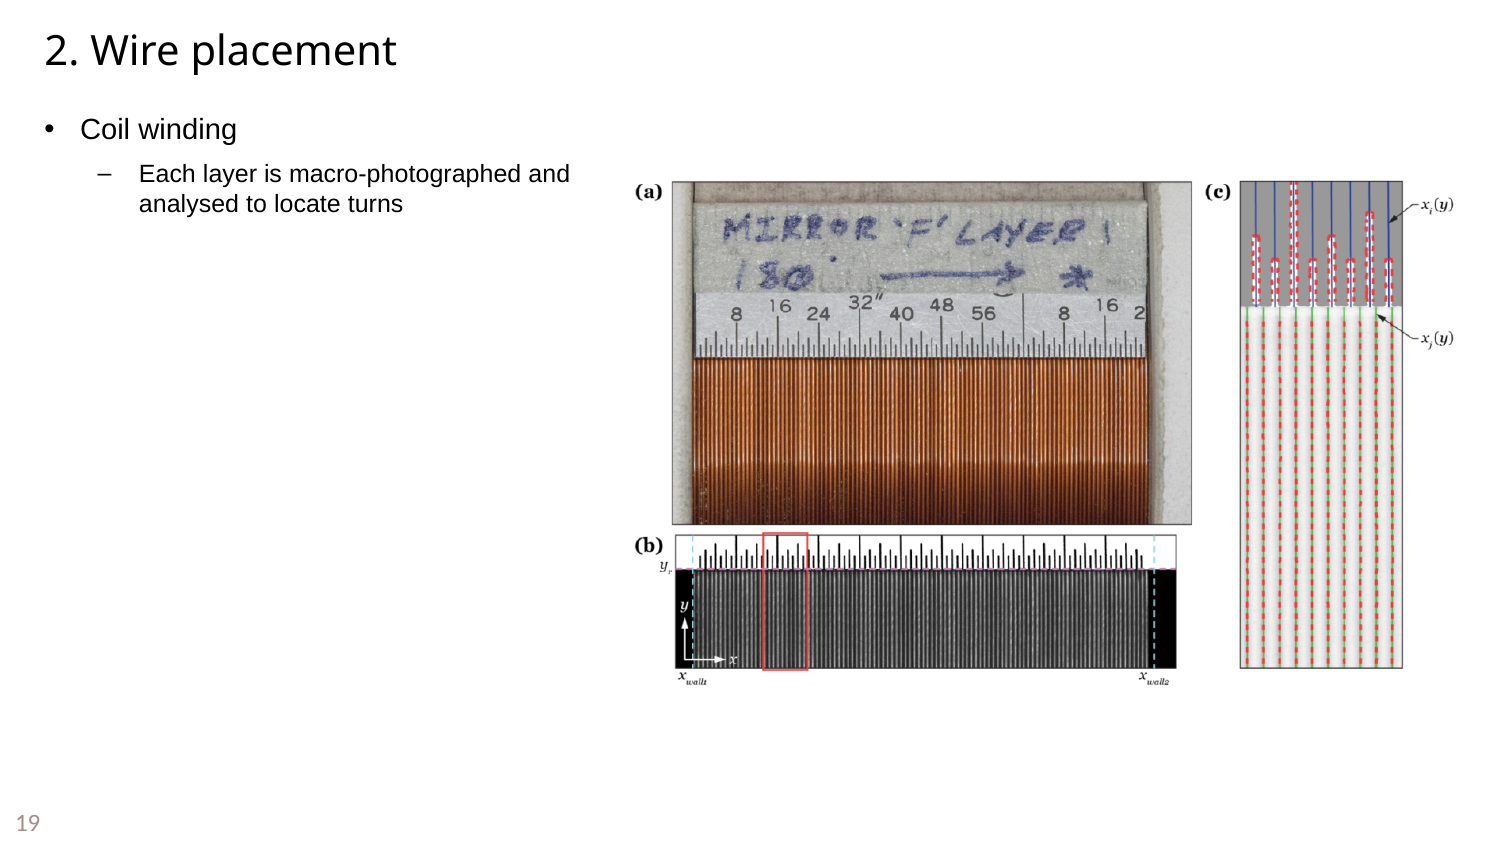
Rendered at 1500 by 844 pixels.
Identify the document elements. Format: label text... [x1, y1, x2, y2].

slide_number 19 [0, 798, 350, 844]
picture [631, 173, 1455, 686]
list Coil winding Each layer is macro-photographed and analysed to locate turns [29, 102, 609, 777]
title 2. Wire placement [29, 8, 1380, 90]
